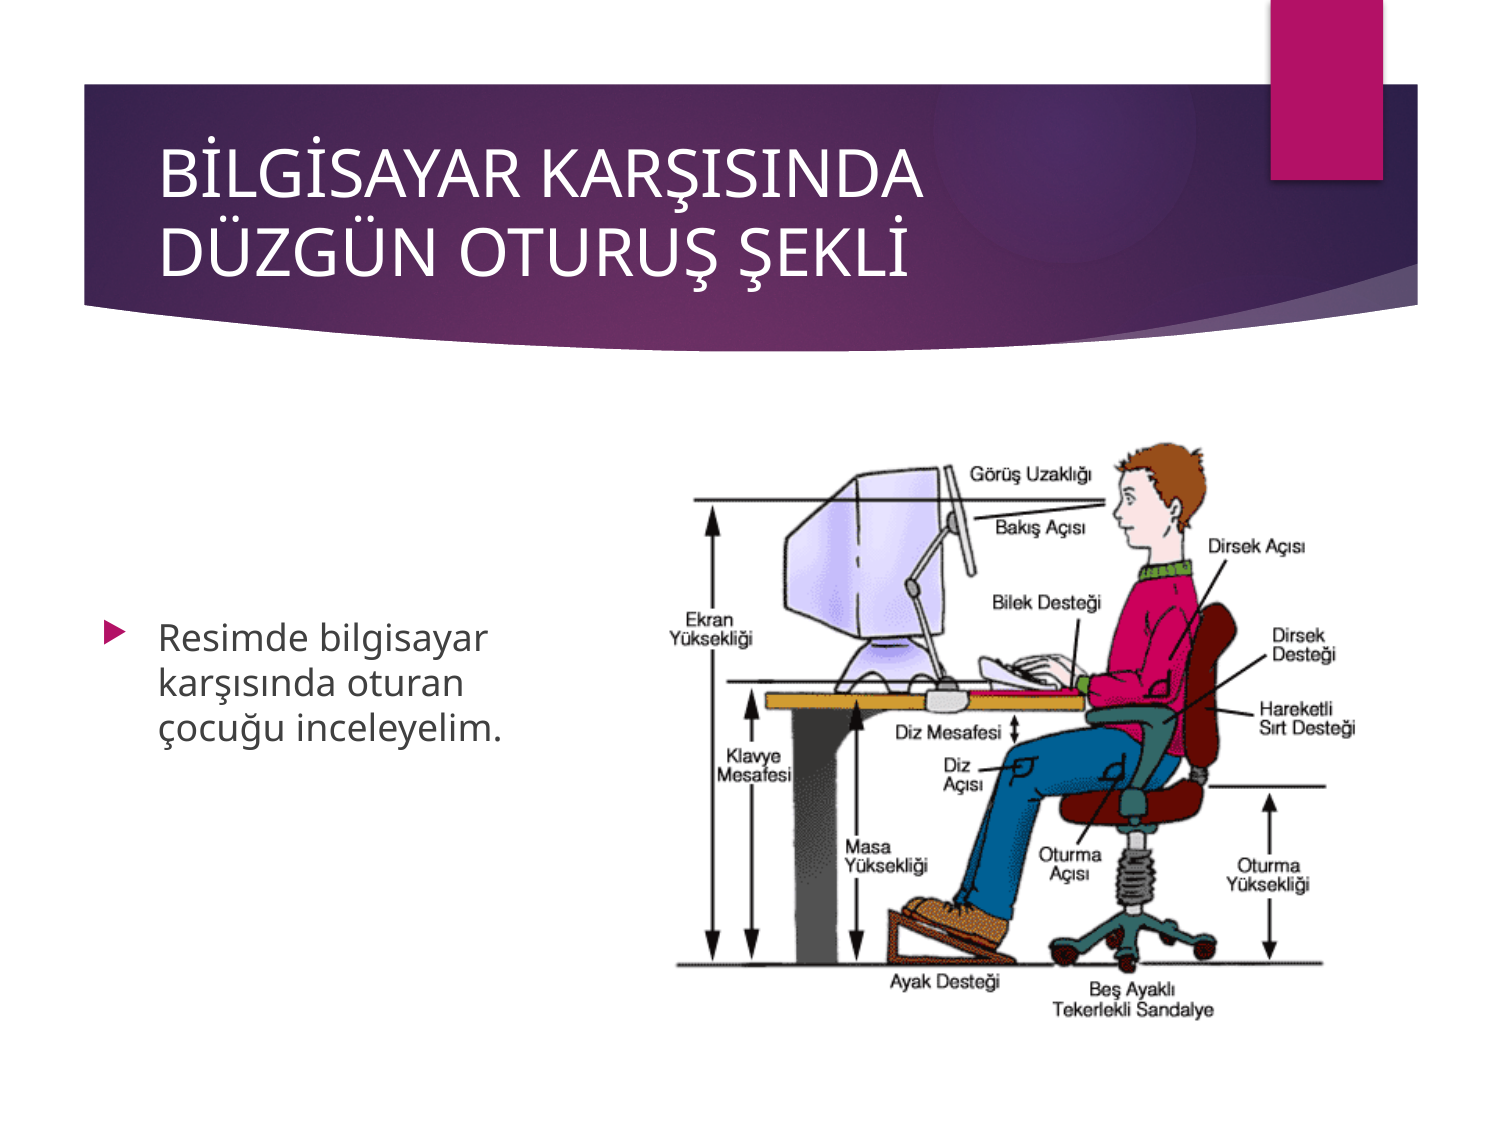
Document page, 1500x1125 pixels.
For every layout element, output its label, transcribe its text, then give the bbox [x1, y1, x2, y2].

title BİLGİSAYAR KARŞISINDA DÜZGÜN OTURUŞ ŞEKLİ [142, 152, 1183, 269]
list Resimde bilgisayar karşısında oturan çocuğu inceleyelim. [86, 606, 615, 1003]
picture [662, 432, 1366, 1027]
